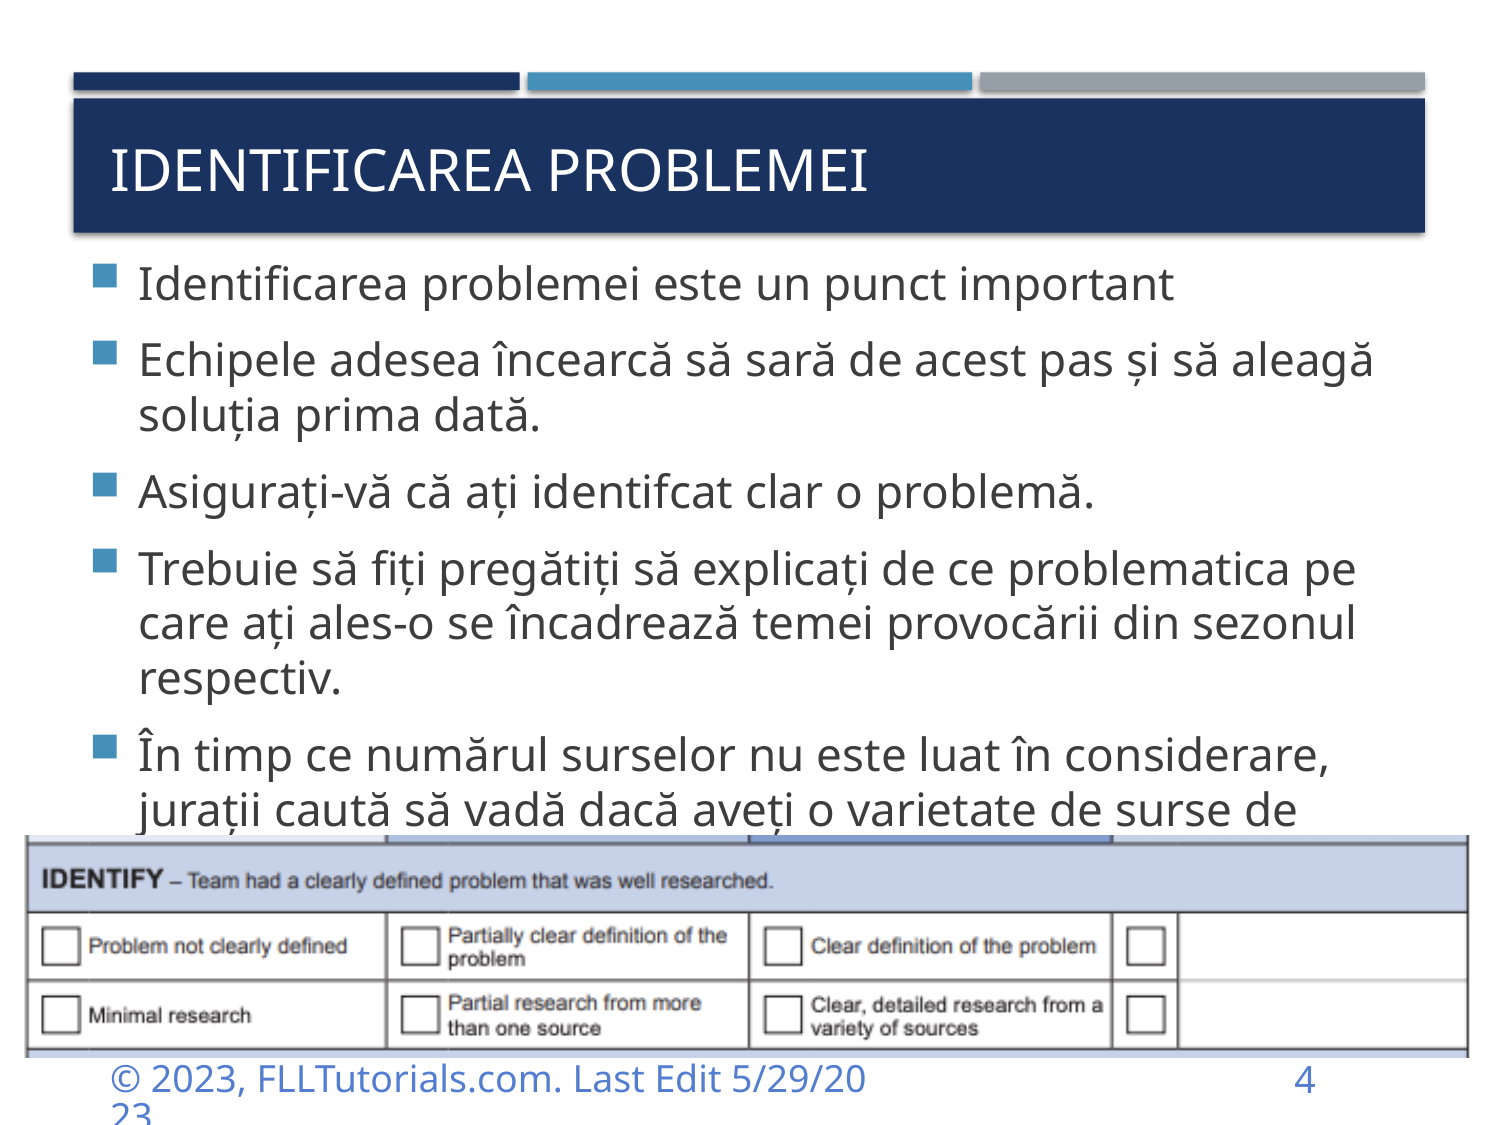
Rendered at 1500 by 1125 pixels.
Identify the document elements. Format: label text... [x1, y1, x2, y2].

slide_number 4 [1279, 1068, 1406, 1109]
footer © 2023, FLLTutorials.com. Last Edit 5/29/2023 [95, 1068, 895, 1108]
list Identificarea problemei este un punct important Echipele adesea încearcă să sară de acest pas și să aleagă soluția prima dată. Asigurați-vă că ați identifcat clar o problemă. Trebuie să fiți pregătiți să explicați de ce problematica pe care ați ales-o se încadrează temei provocării din sezonul respectiv. În timp ce numărul surselor nu este luat în considerare, jurații caută să vadă dacă aveți o varietate de surse de înaltă calitate. [73, 246, 1425, 833]
picture [0, 834, 1500, 1058]
title Identificarea problemei [95, 112, 1406, 211]
